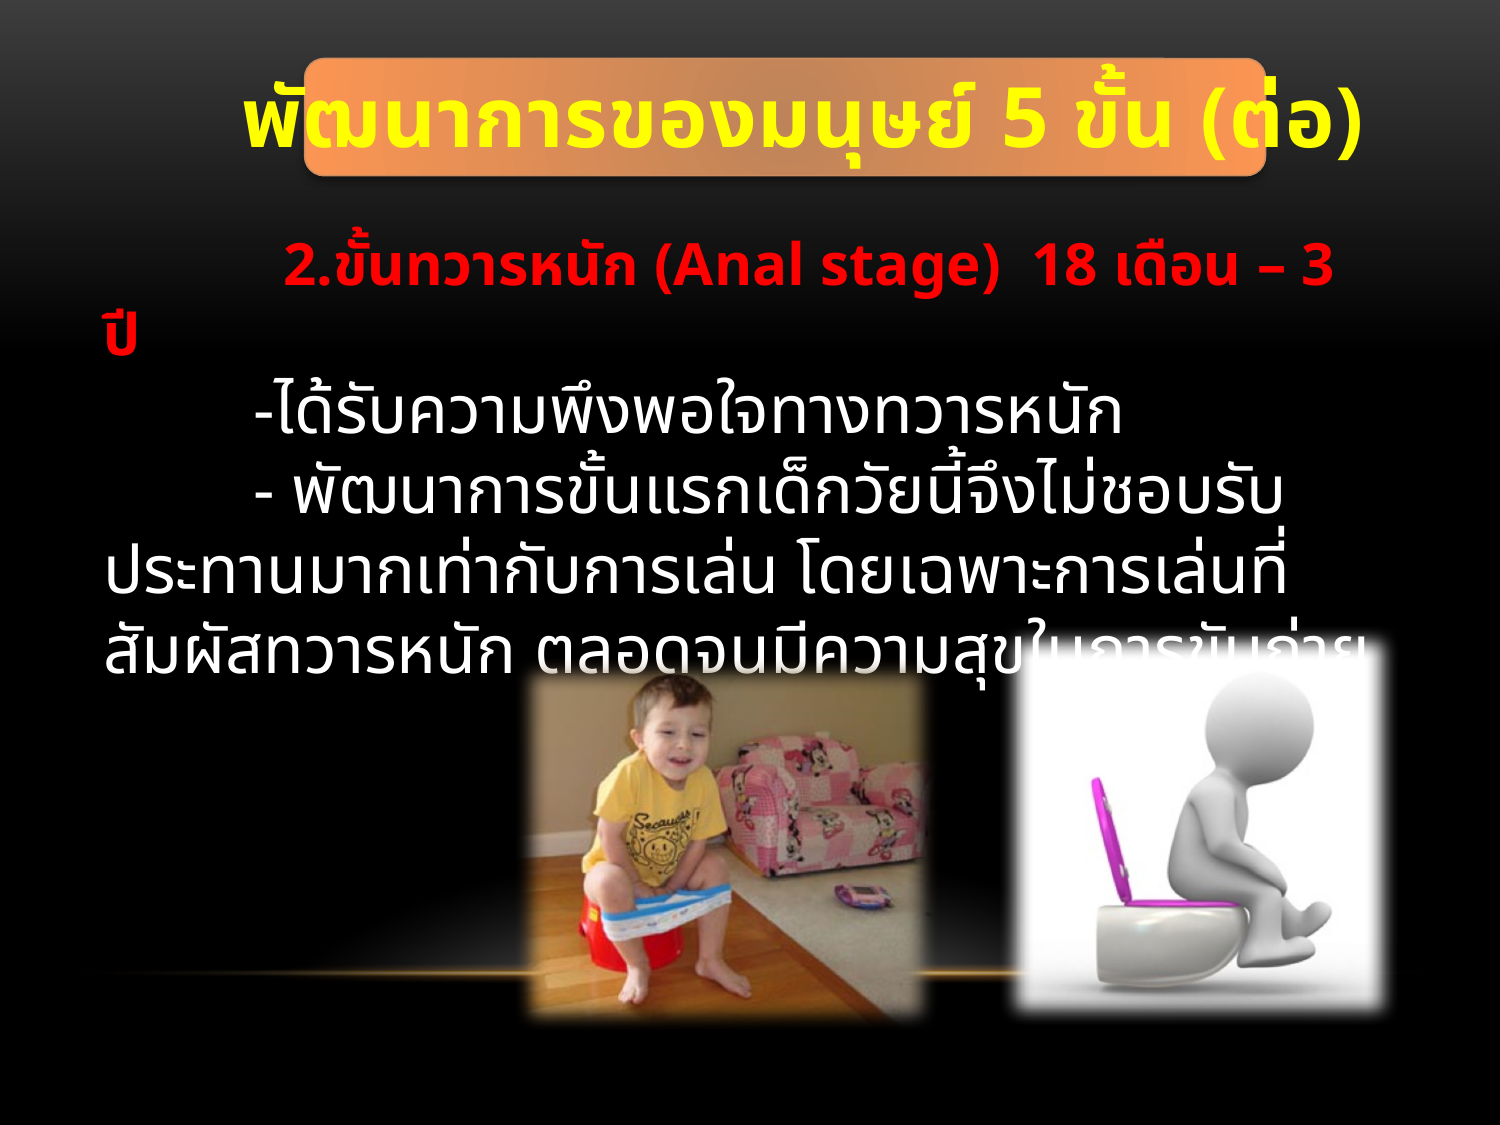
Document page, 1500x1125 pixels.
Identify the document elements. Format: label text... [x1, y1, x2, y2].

text_box 2.ขั้นทวารหนัก (Anal stage) 18 เดือน – 3 ปี -ได้รับความพึงพอใจทางทวารหนัก - พัฒนาการขั้นแรกเด็กวัยนี้จึงไม่ชอบรับประทานมากเท่ากับการเล่น โดยเฉพาะการเล่นที่สัมผัสทวารหนัก ตลอดจนมีความสุขในการขับถ่าย [88, 219, 1400, 775]
title พัฒนาการของมนุษย์ 5 ขั้น (ต่อ) [123, 30, 1483, 322]
picture [0, 0, 1500, 1125]
